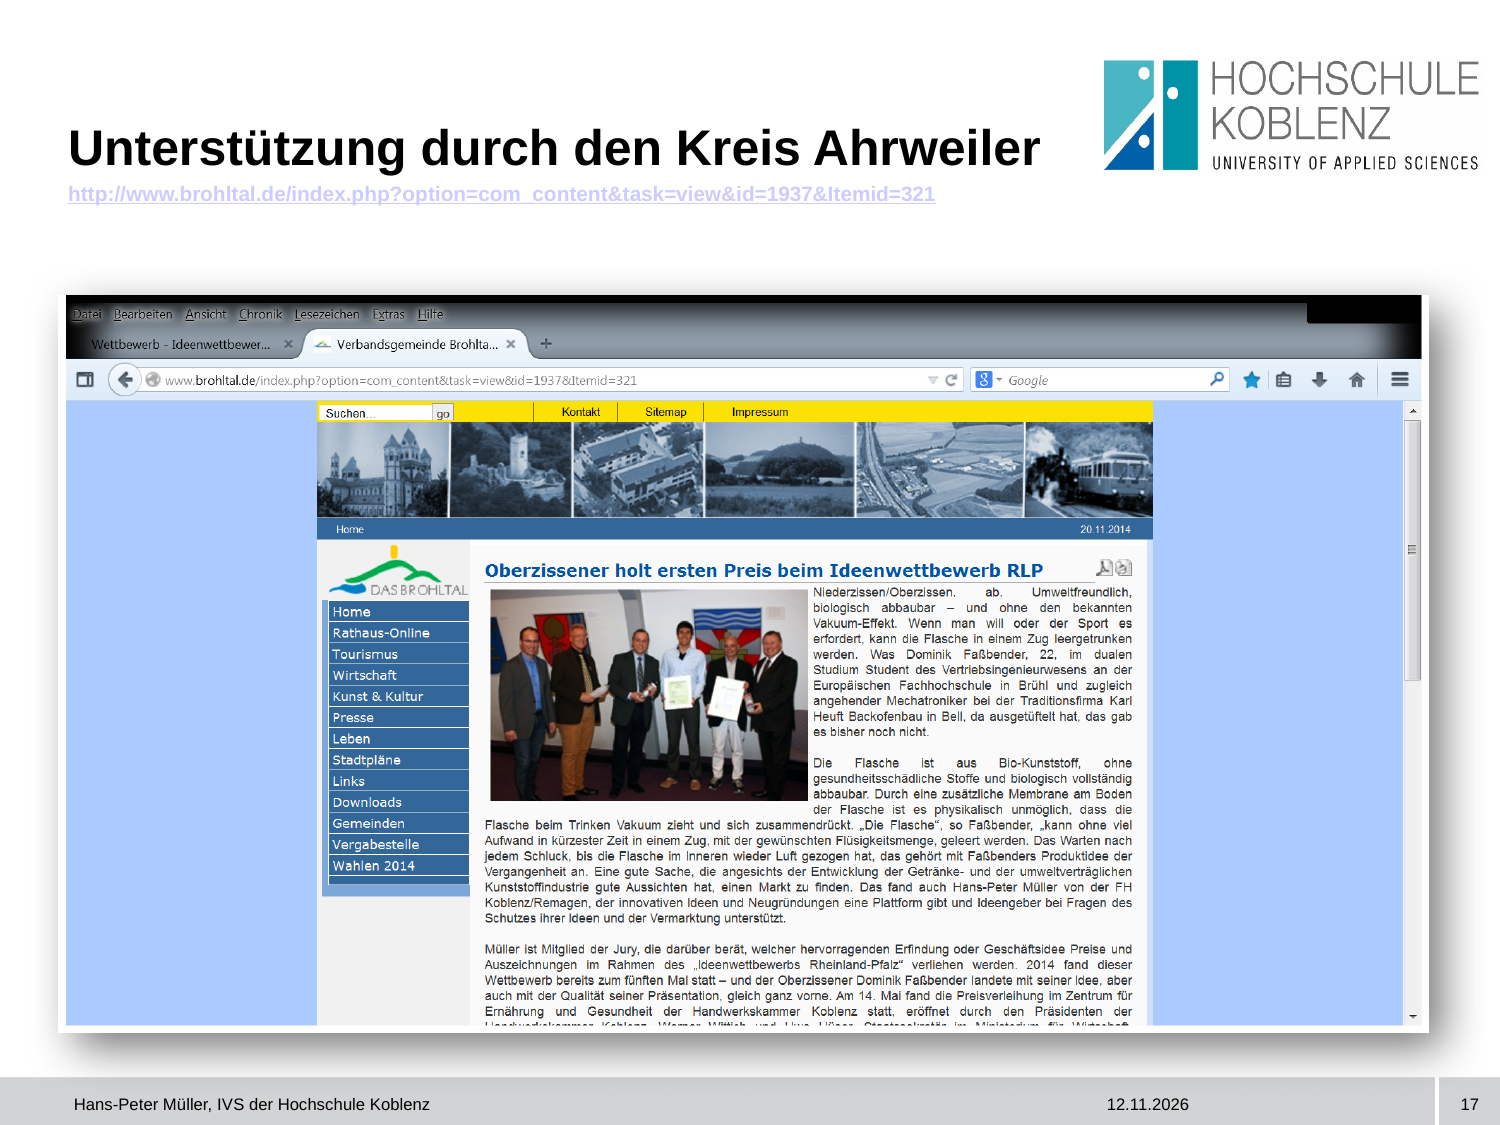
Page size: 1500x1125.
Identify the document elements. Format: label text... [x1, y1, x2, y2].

slide_number 17 [1440, 1086, 1500, 1122]
picture [0, 1072, 1500, 1125]
title Unterstützung durch den Kreis Ahrweiler http://www.brohltal.de/index.php?option=com_content&task=view&id=1937&Itemid=321 [53, 96, 1099, 250]
picture [1104, 57, 1483, 173]
footer Hans-Peter Müller, IVS der Hochschule Koblenz [58, 1086, 1004, 1122]
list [58, 294, 1429, 1034]
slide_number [1091, 1086, 1417, 1122]
